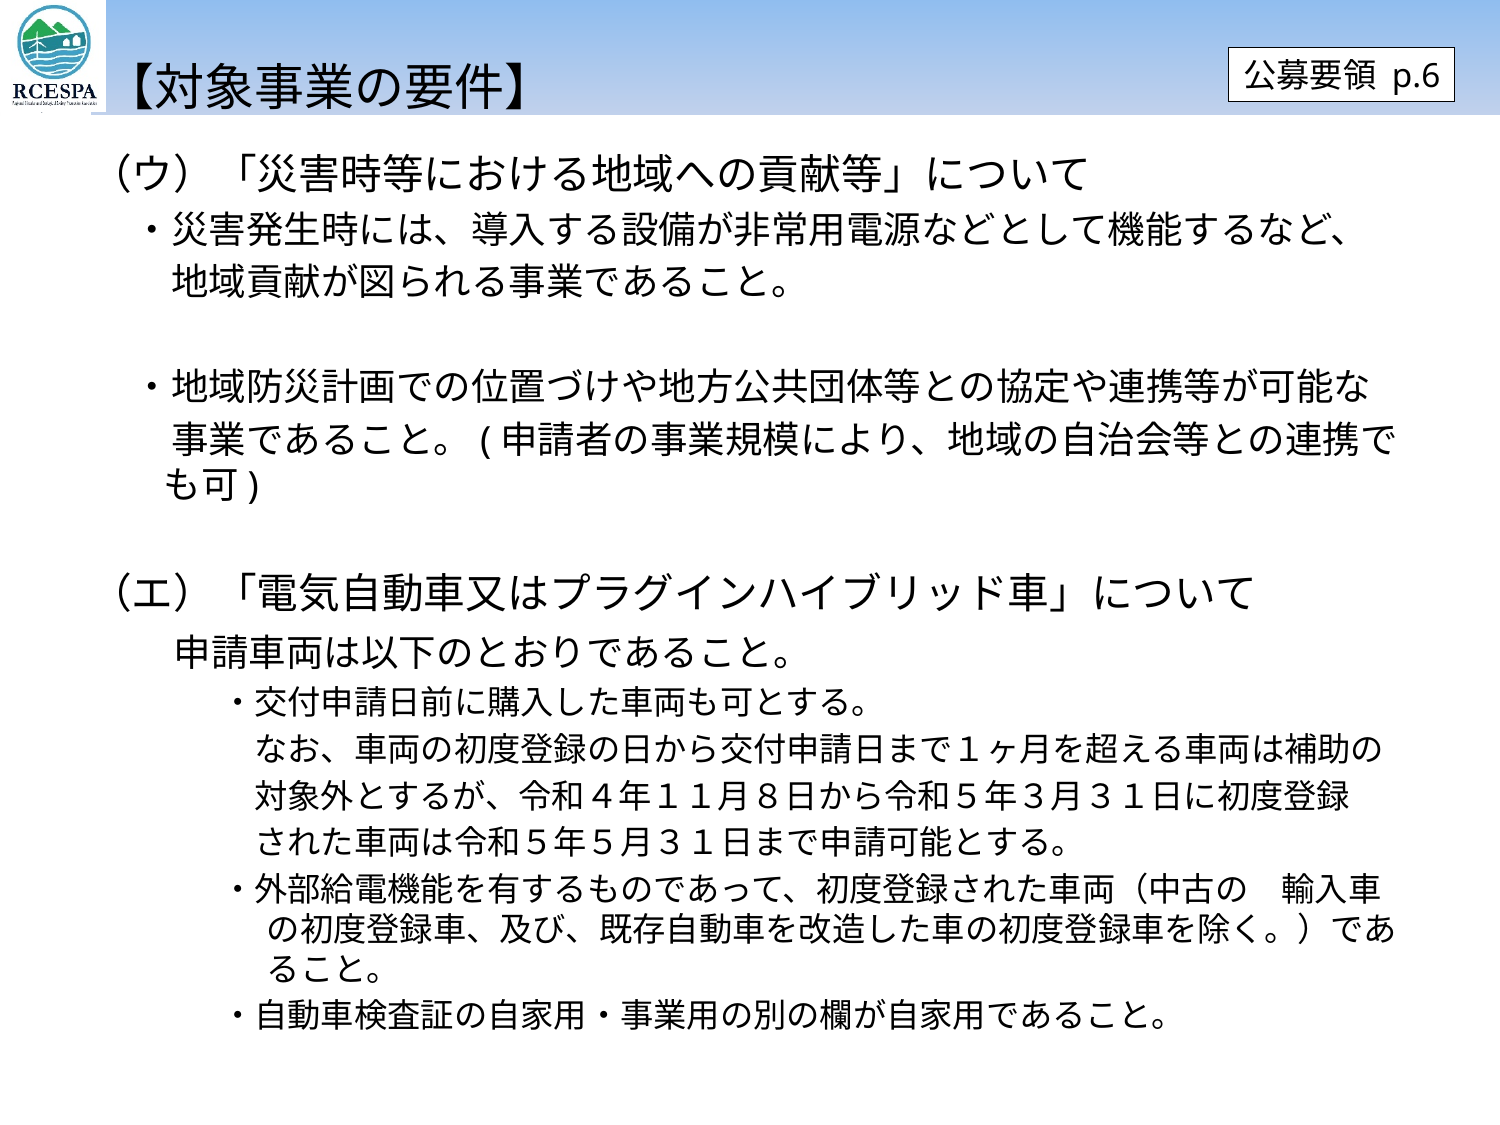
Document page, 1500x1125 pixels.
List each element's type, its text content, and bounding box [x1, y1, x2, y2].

list （ウ）「災害時等における地域への貢献等」について ・災害発生時には、導入する設備が非常用電源などとして機能するなど、 地域貢献が図られる事業であること。 ・地域防災計画での位置づけや地方公共団体等との協定や連携等が可能な 事業であること。(申請者の事業規模により、地域の自治会等との連携でも可) （エ）「電気自動車又はプラグインハイブリッド車」について 申請車両は以下のとおりであること。 ・交付申請日前に購入した車両も可とする。 なお、車両の初度登録の日から交付申請日まで１ヶ月を超える車両は補助の 対象外とするが、令和４年１１月８日から令和５年３月３１日に初度登録 された車両は令和５年５月３１日まで申請可能とする。 ・外部給電機能を有するものであって、初度登録された車両（中古の 輸入車の初度登録車、及び、既存自動車を改造した車の初度登録車を除く。）であること。 ・自動車検査証の自家用・事業用の別の欄が自家用であること。 [75, 140, 1425, 1050]
text_box 公募要領 p.6 [1228, 47, 1455, 102]
picture [0, 0, 106, 116]
title 【対象事業の要件】 [89, 40, 1048, 131]
